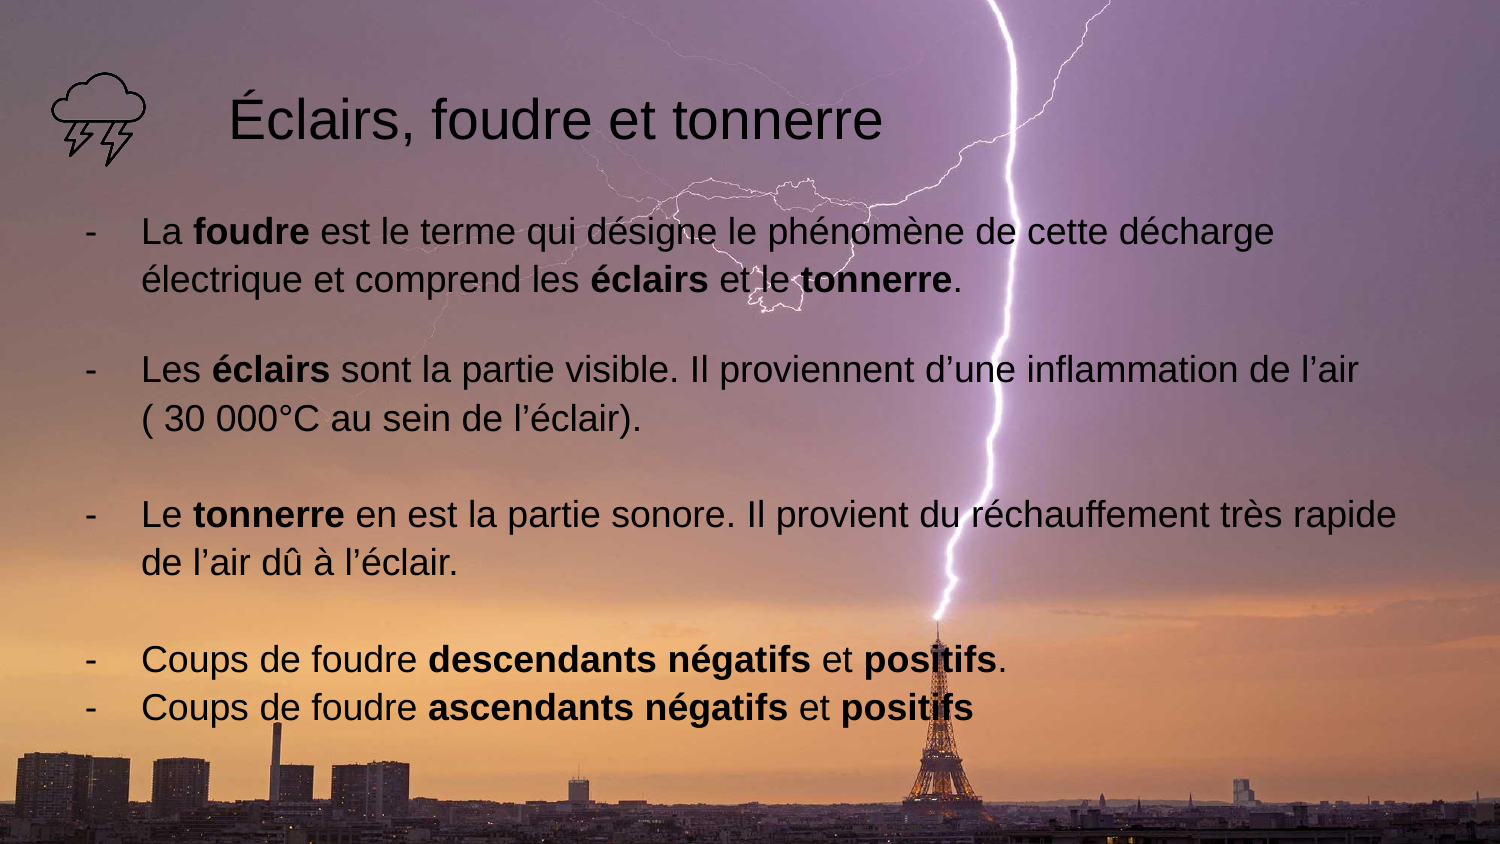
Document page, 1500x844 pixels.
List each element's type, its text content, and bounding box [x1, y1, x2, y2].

picture [0, 0, 1500, 844]
title Éclairs, foudre et tonnerre [146, 72, 1449, 167]
list La foudre est le terme qui désigne le phénomène de cette décharge électrique et comprend les éclairs et le tonnerre. Les éclairs sont la partie visible. Il proviennent d’une inflammation de l’air ( 30 000°C au sein de l’éclair). Le tonnerre en est la partie sonore. Il provient du réchauffement très rapide de l’air dû à l’éclair. Coups de foudre descendants négatifs et positifs. Coups de foudre ascendants négatifs et positifs [51, 189, 1449, 750]
